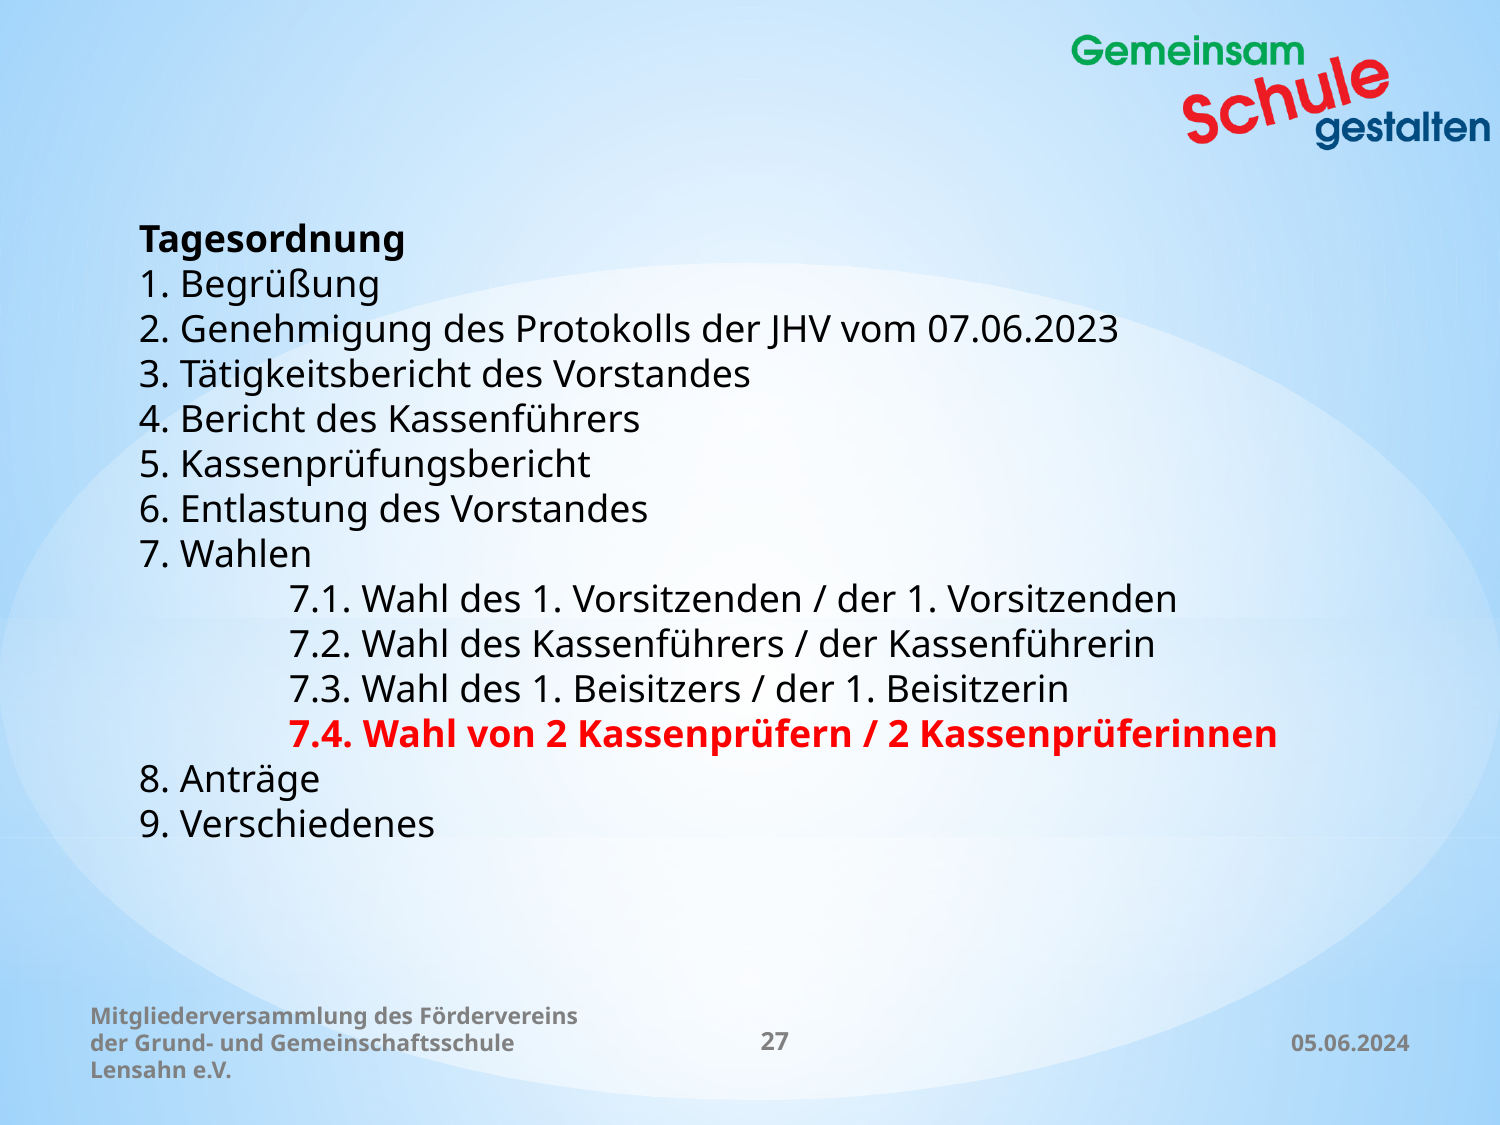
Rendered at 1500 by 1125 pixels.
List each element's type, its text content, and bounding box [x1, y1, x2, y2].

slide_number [1012, 1012, 1425, 1073]
slide_number 27 [624, 1012, 925, 1073]
footer Mitgliederversammlung des Fördervereins der Grund- und Gemeinschaftsschule Lensahn e.V. [75, 1012, 624, 1073]
picture [1065, 19, 1500, 161]
text_box Tagesordnung 1. Begrüßung 2. Genehmigung des Protokolls der JHV vom 07.06.2023 3. Tätigkeitsbericht des Vorstandes 4. Bericht des Kassenführers 5. Kassenprüfungsbericht 6. Entlastung des Vorstandes 7. Wahlen 7.1. Wahl des 1. Vorsitzenden / der 1. Vorsitzenden 7.2. Wahl des Kassenführers / der Kassenführerin 7.3. Wahl des 1. Beisitzers / der 1. Beisitzerin 7.4. Wahl von 2 Kassenprüfern / 2 Kassenprüferinnen 8. Anträge 9. Verschiedenes [123, 208, 1424, 853]
